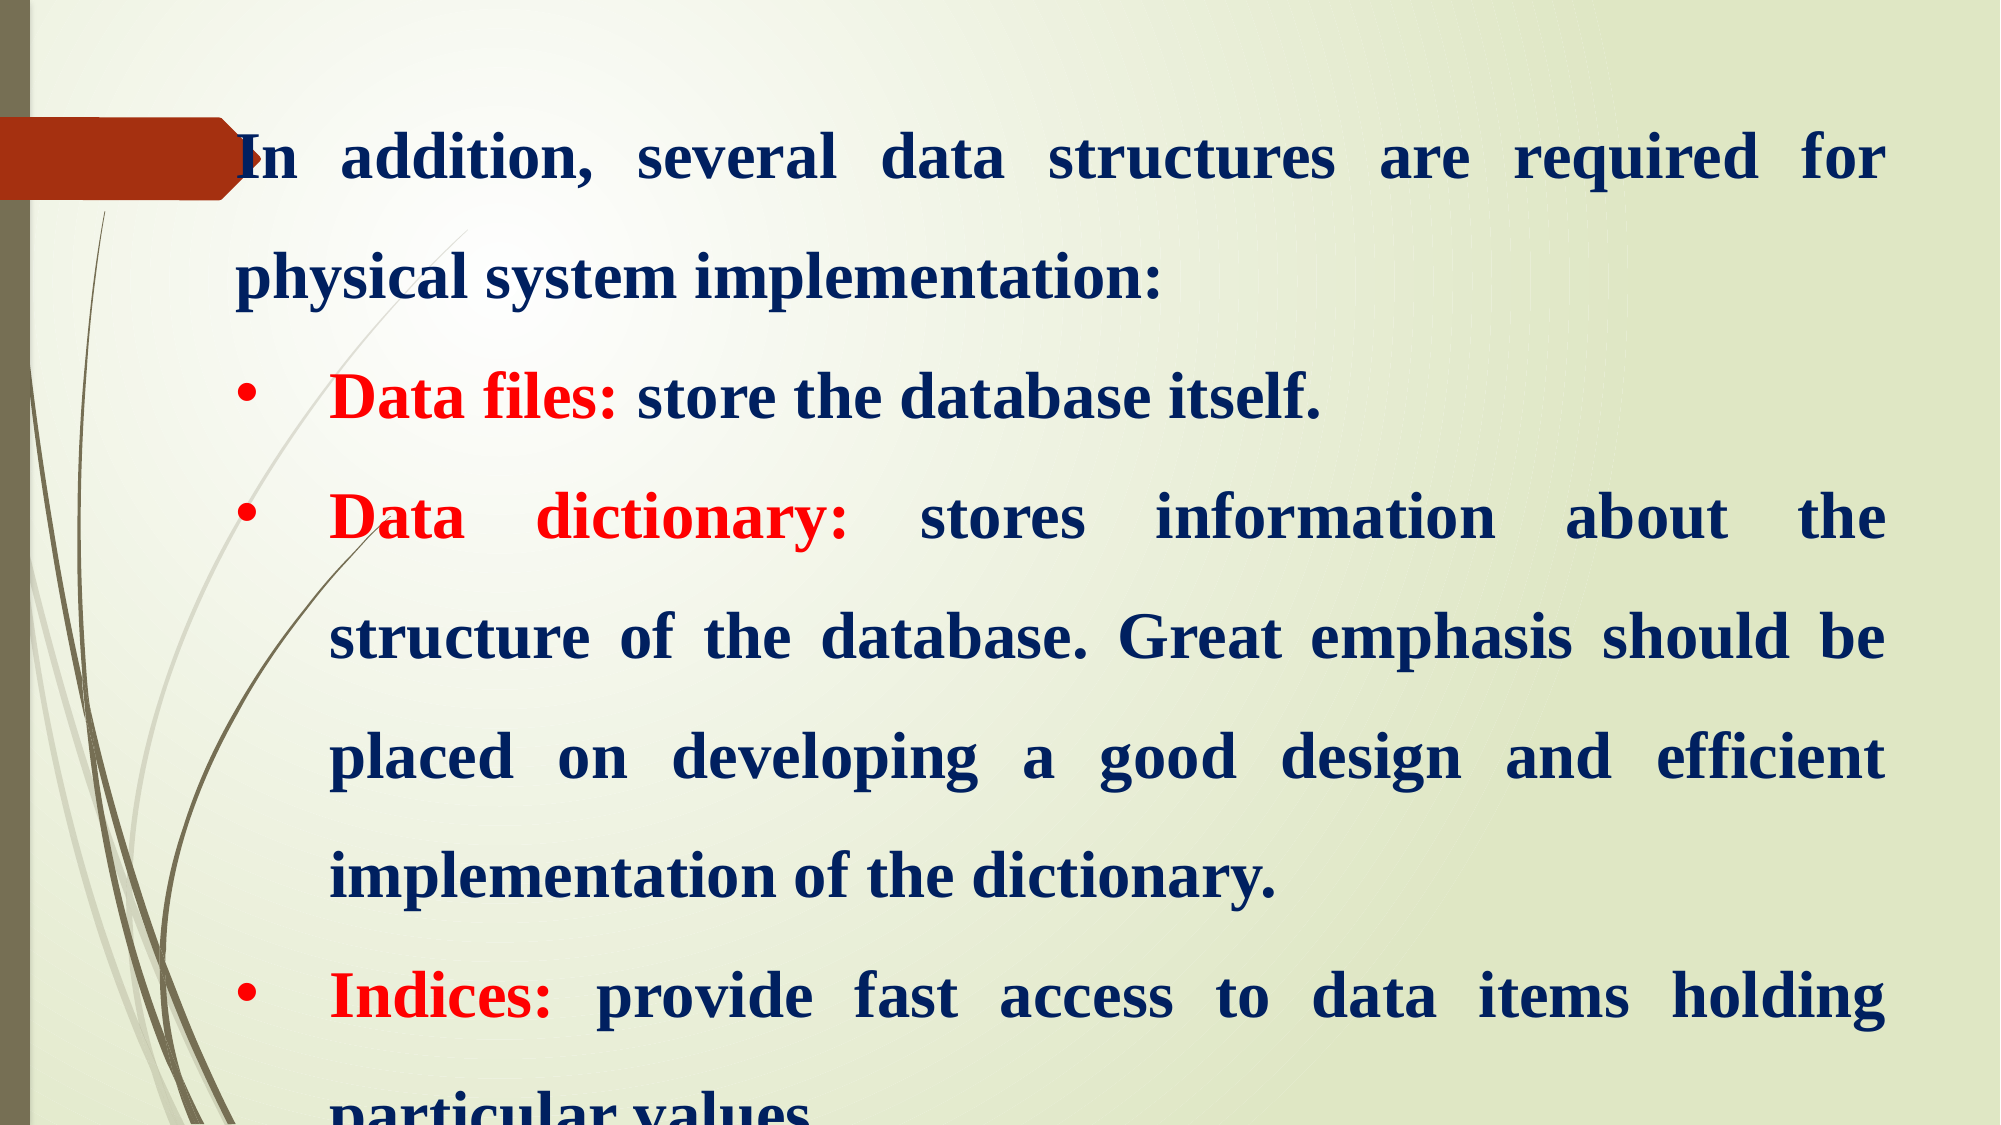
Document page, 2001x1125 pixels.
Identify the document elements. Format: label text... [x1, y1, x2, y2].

text_box In addition, several data structures are required for physical system implementation: Data files: store the database itself. Data dictionary: stores information about the structure of the database. Great emphasis should be placed on developing a good design and efficient implementation of the dictionary. Indices: provide fast access to data items holding particular values. [220, 64, 1903, 1125]
